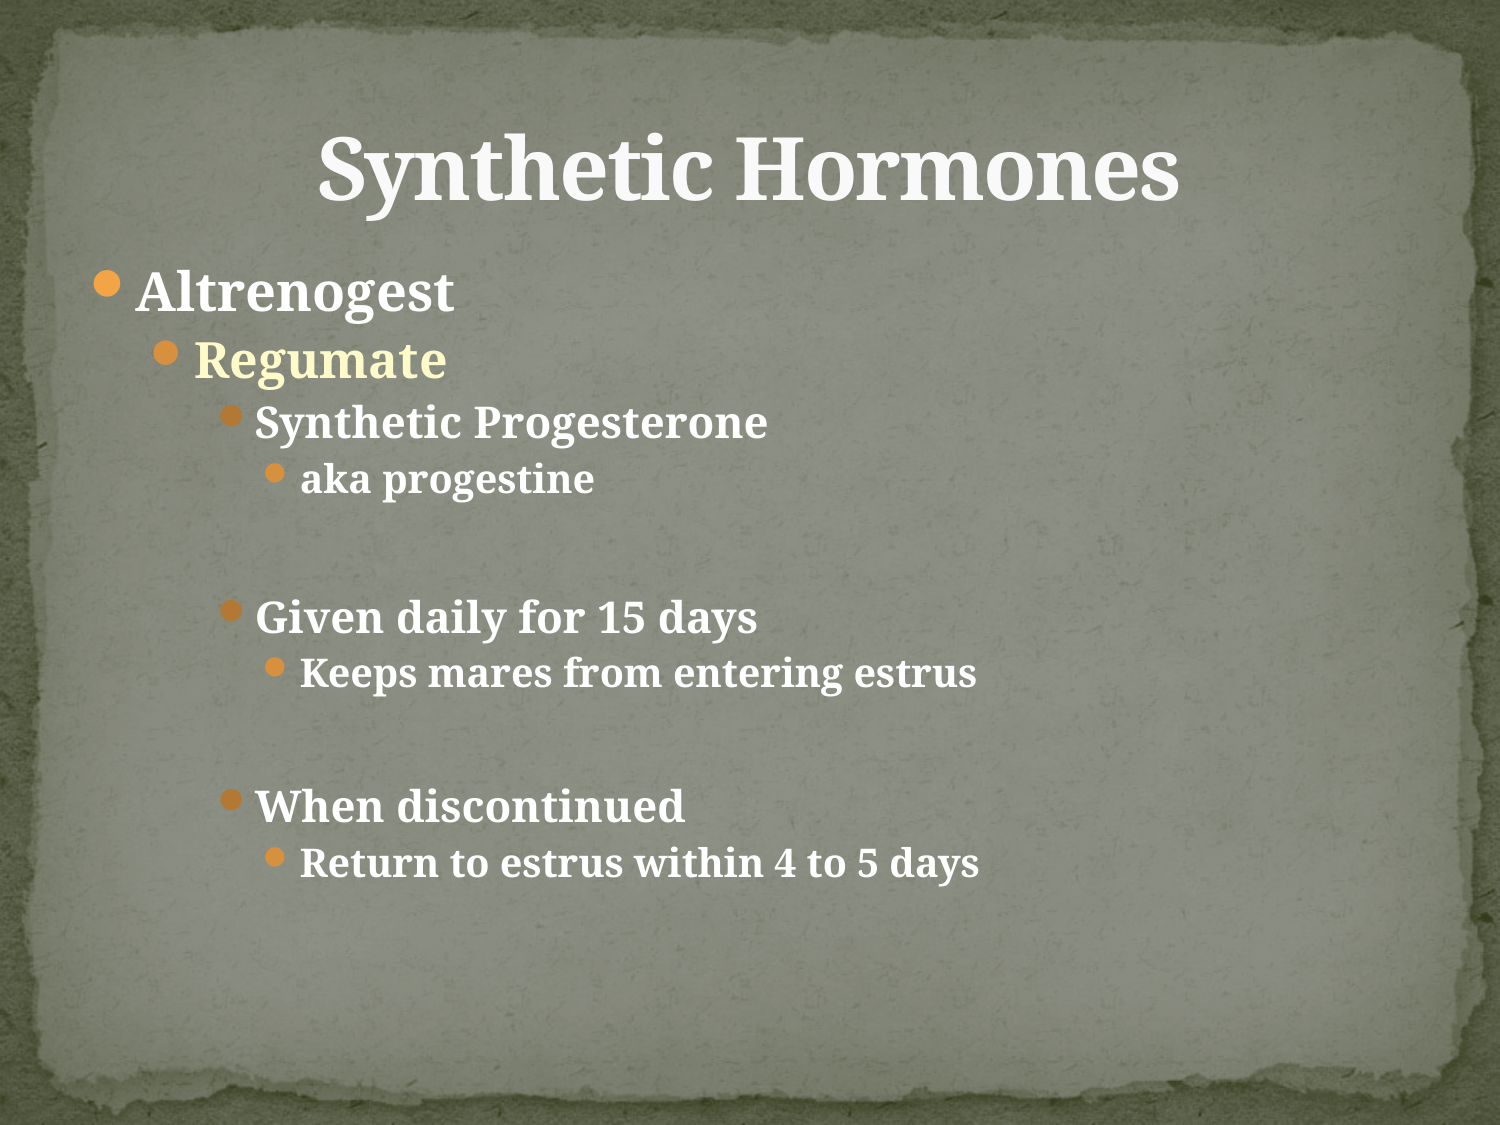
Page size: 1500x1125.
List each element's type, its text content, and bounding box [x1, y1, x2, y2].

title Synthetic Hormones [74, 24, 1425, 225]
list Altrenogest Regumate Synthetic Progesterone aka progestine Given daily for 15 days Keeps mares from entering estrus When discontinued Return to estrus within 4 to 5 days [75, 249, 1425, 1000]
